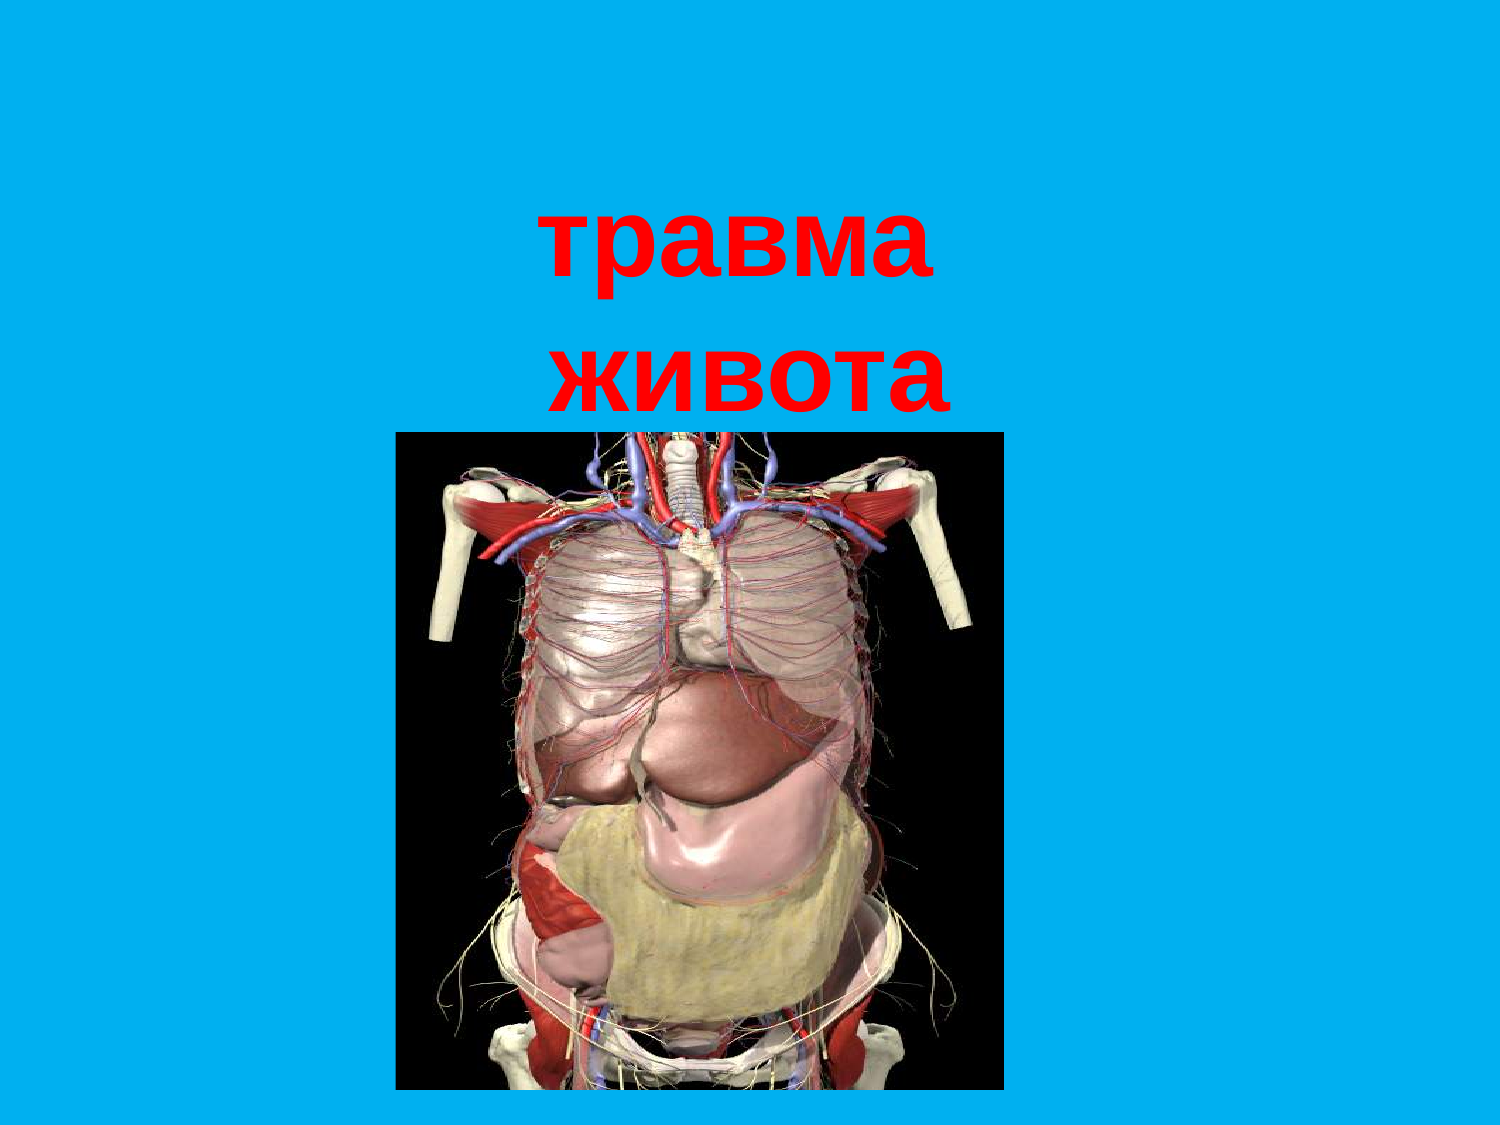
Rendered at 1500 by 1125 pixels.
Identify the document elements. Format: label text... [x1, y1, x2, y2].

title травма живота [40, 89, 1460, 453]
picture [397, 433, 1003, 1089]
